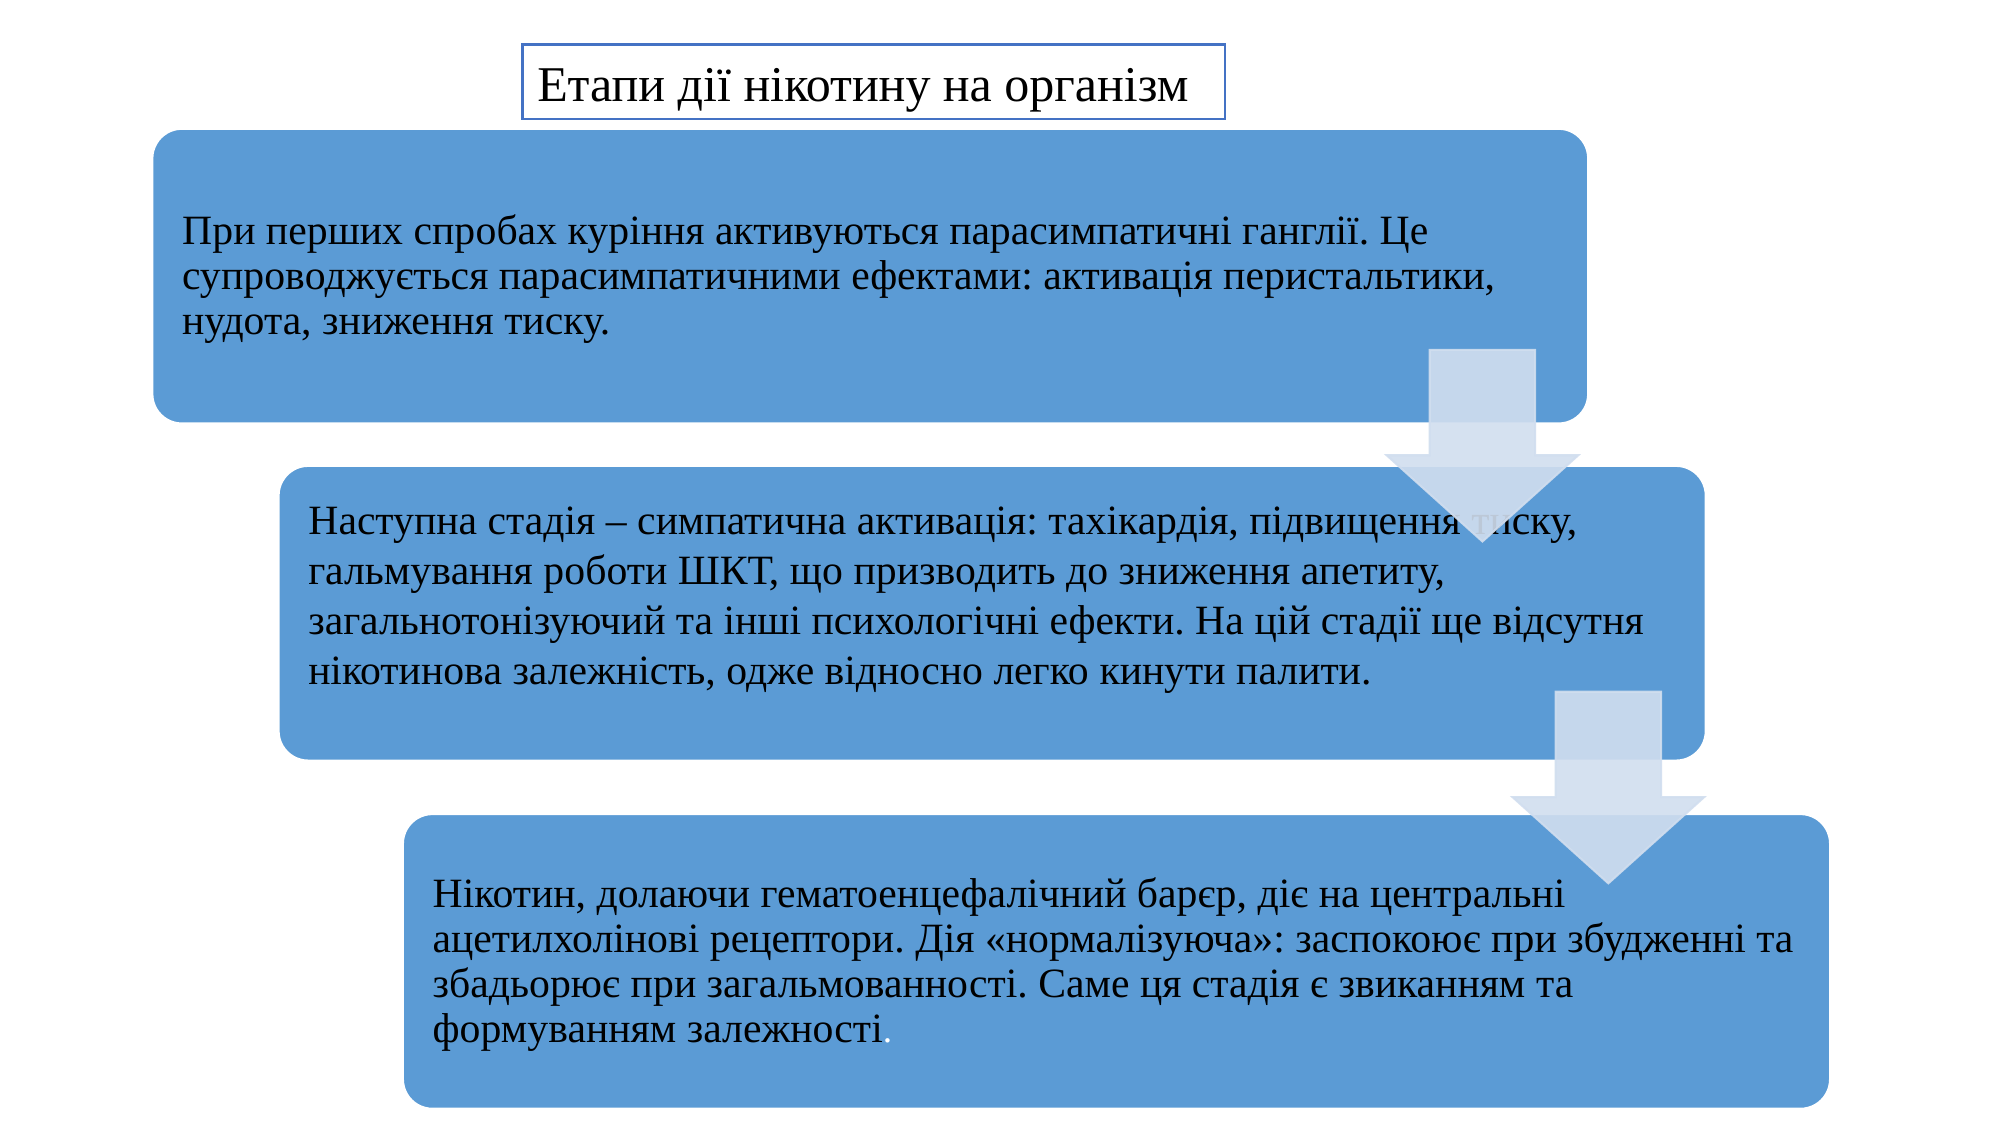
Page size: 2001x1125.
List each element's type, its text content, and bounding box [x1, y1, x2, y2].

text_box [148, 126, 1828, 1109]
text_box Етапи дії нікотину на організм [521, 43, 1226, 120]
